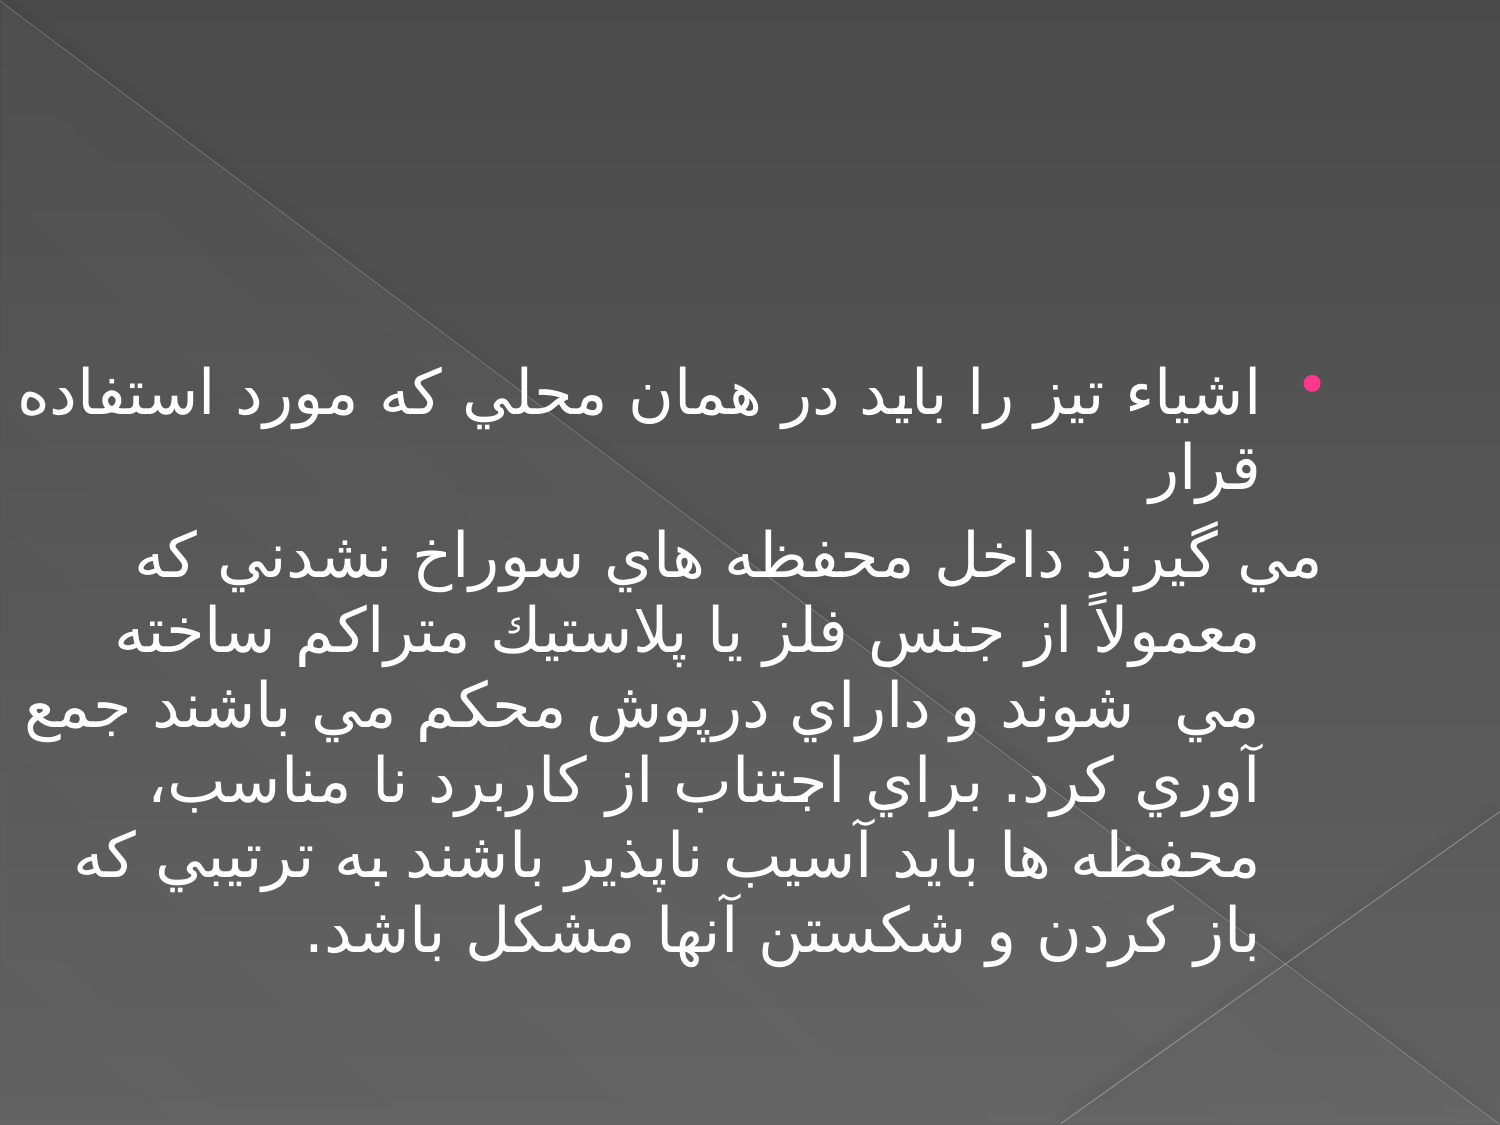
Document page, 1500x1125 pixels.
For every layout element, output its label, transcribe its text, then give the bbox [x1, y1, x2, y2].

list اشياء‌ تيز را بايد در همان محلي كه مورد استفاده قرار مي گيرند داخل محفظه هاي سوراخ نشدني كه معمولاً از جنس فلز يا پلاستيك متراكم ساخته مي شوند و داراي درپوش محكم مي باشند جمع آوري كرد. براي اجتناب از كاربرد نا مناسب، محفظه ها بايد آسيب ناپذير باشند به ترتيبي كه باز كردن و شكستن آنها مشكل باشد. [0, 262, 1351, 1006]
